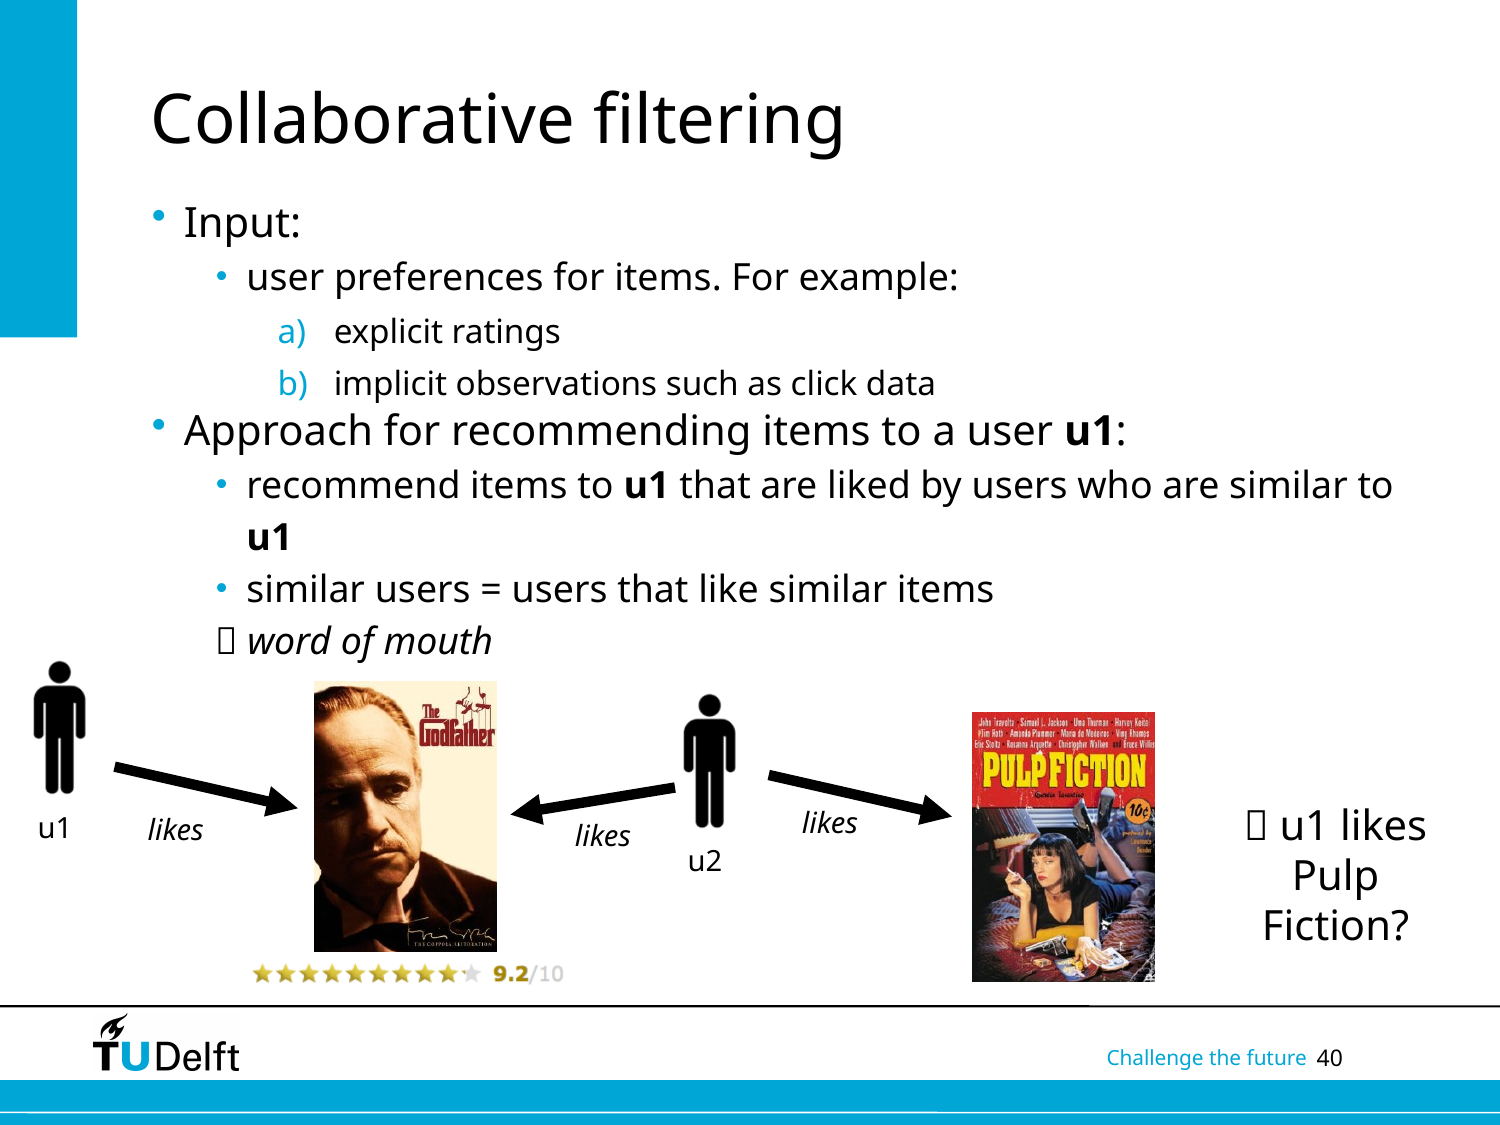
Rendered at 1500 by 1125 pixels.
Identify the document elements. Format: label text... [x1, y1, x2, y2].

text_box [510, 685, 1467, 982]
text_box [0, 652, 572, 994]
title Collaborative filtering [150, 74, 1326, 280]
list Input: user preferences for items. For example: explicit ratings implicit observations such as click data Approach for recommending items to a user u1: recommend items to u1 that are liked by users who are similar to u1 similar users = users that like similar items  word of mouth [151, 193, 1407, 683]
picture [93, 1013, 239, 1071]
